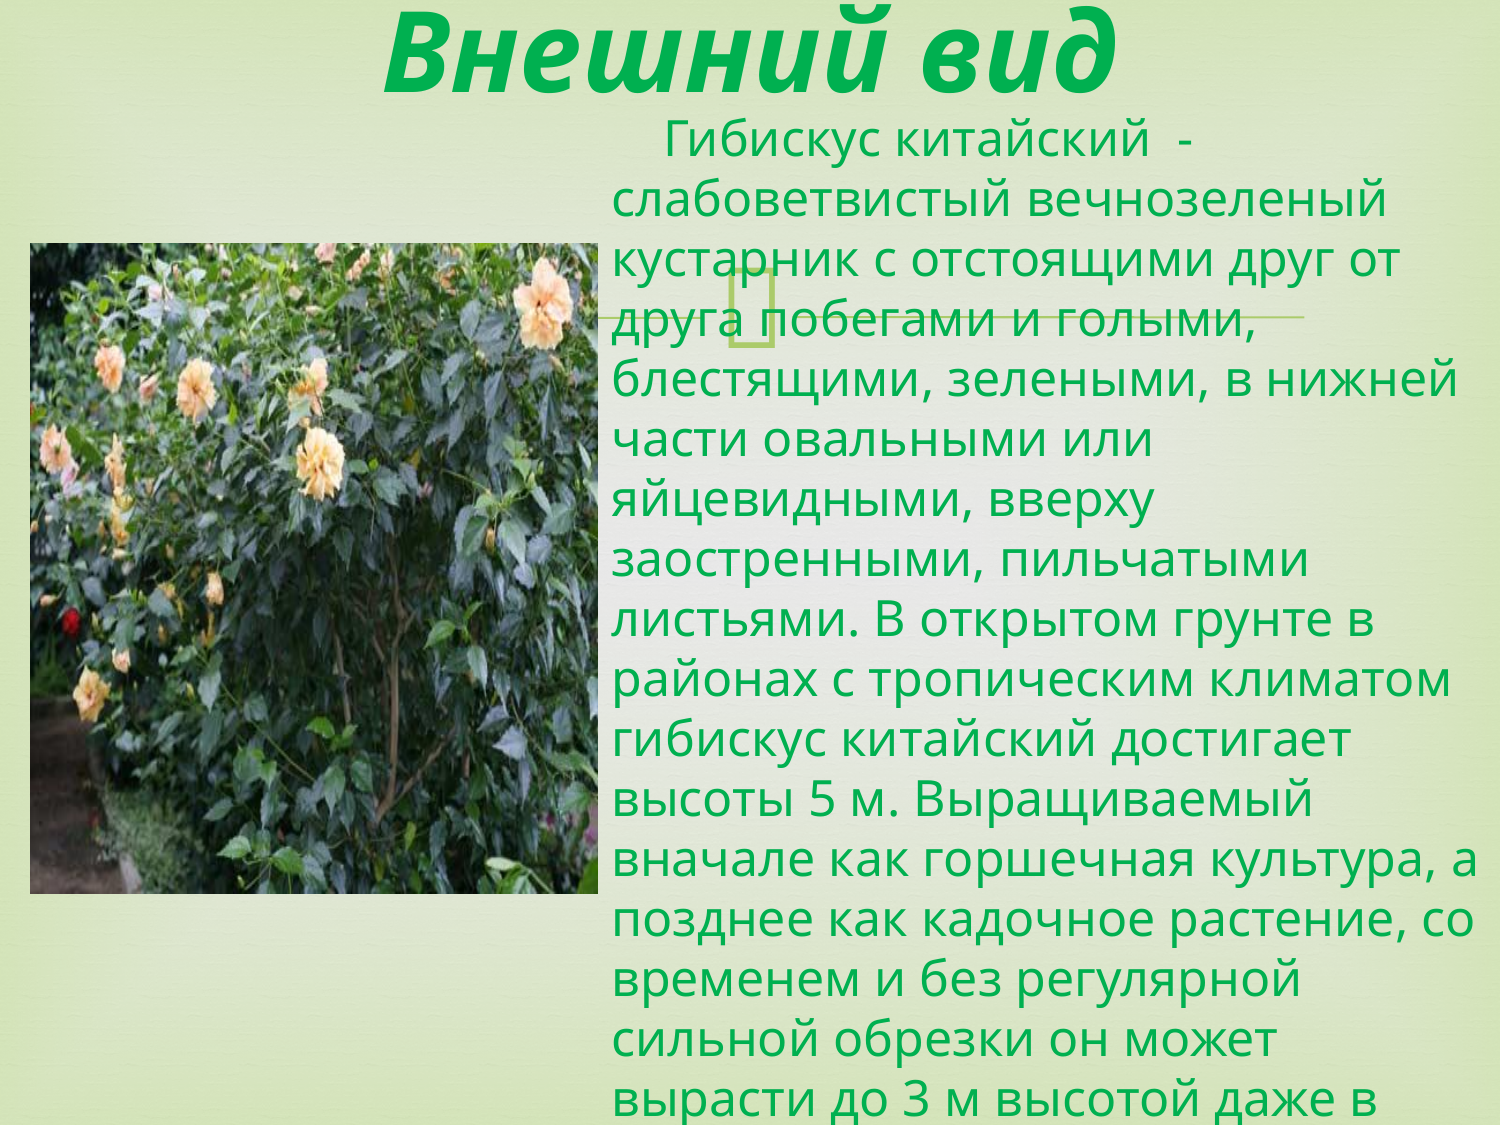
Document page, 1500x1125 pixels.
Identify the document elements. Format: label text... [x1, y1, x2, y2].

title Внешний вид [0, 0, 596, 126]
text_box Гибискус китайский - слабоветвистый вечнозеленый кустарник с отстоящими друг от друга побегами и голыми, блестящими, зелеными, в нижней части овальными или яйцевидными, вверху заостренными, пильчатыми листьями. В открытом грунте в районах с тропическим климатом гибискус китайский достигает высоты 5 м. Выращиваемый вначале как горшечная культура, а позднее как кадочное растение, со временем и без регулярной сильной обрезки он может вырасти до 3 м высотой даже в комнатных условиях. bobkovanatali.ucoz.ru [596, 0, 1500, 1125]
picture [29, 243, 598, 894]
